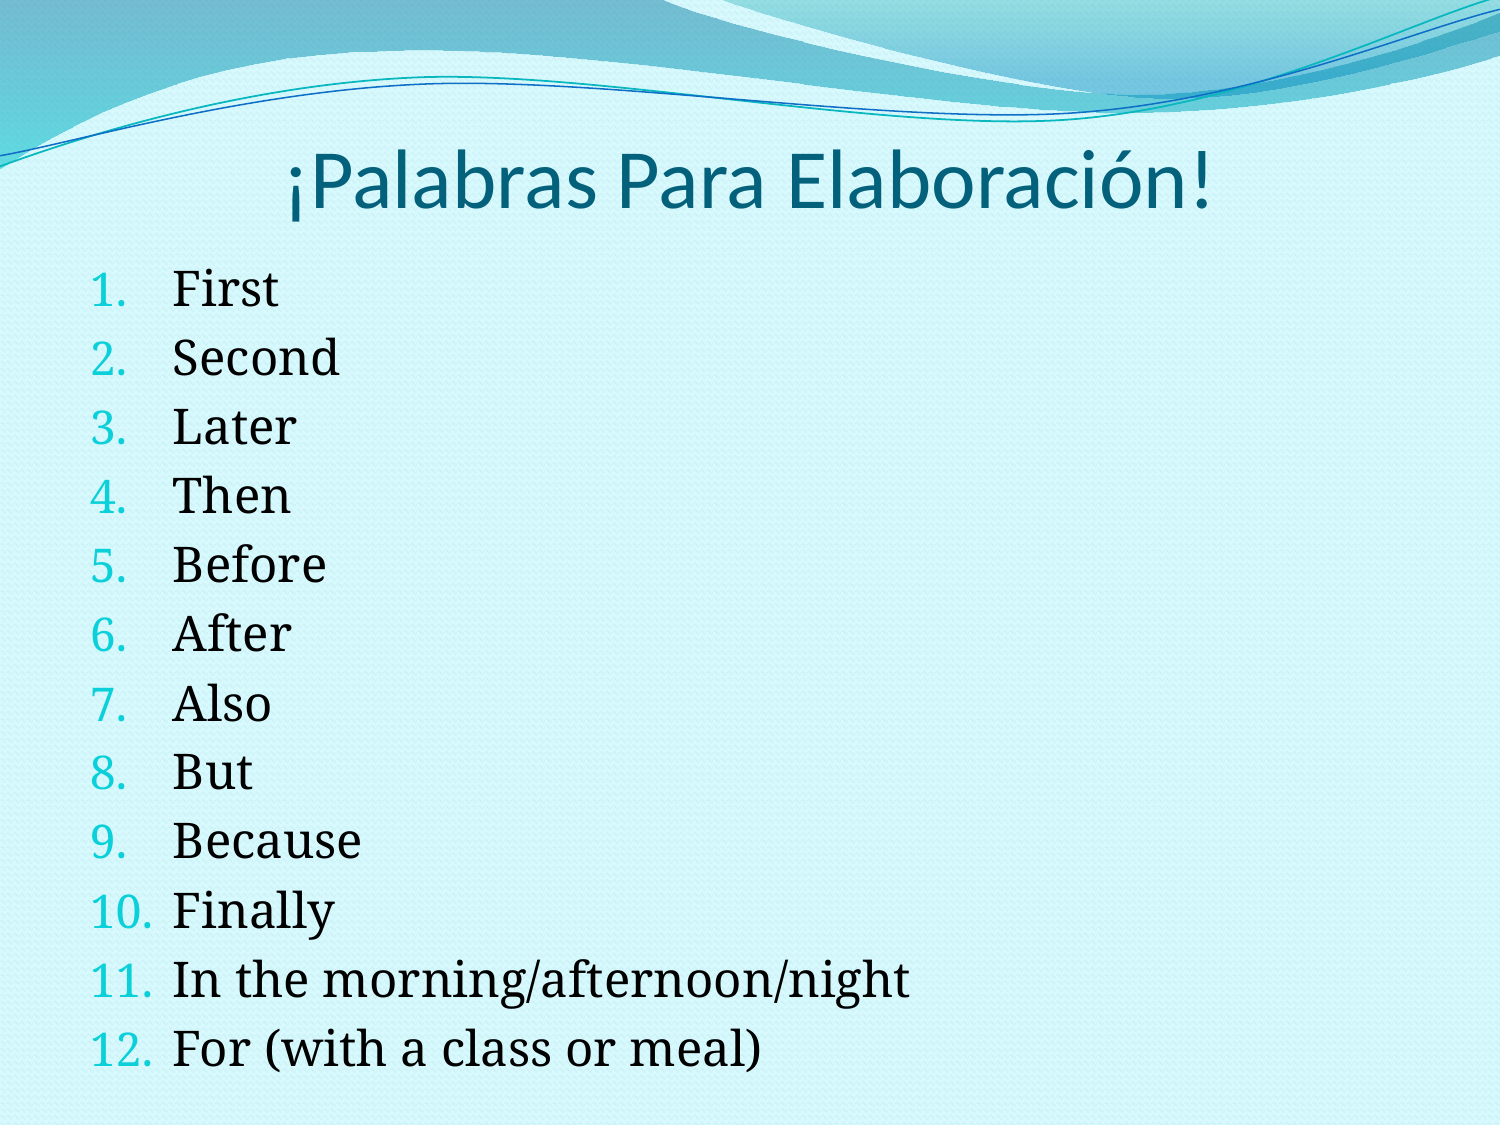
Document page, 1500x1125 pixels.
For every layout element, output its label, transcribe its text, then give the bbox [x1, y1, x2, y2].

list First Second Later Then Before After Also But Because Finally In the morning/afternoon/night For (with a class or meal) [75, 249, 1425, 1088]
title ¡Palabras Para Elaboración! [75, 115, 1425, 225]
